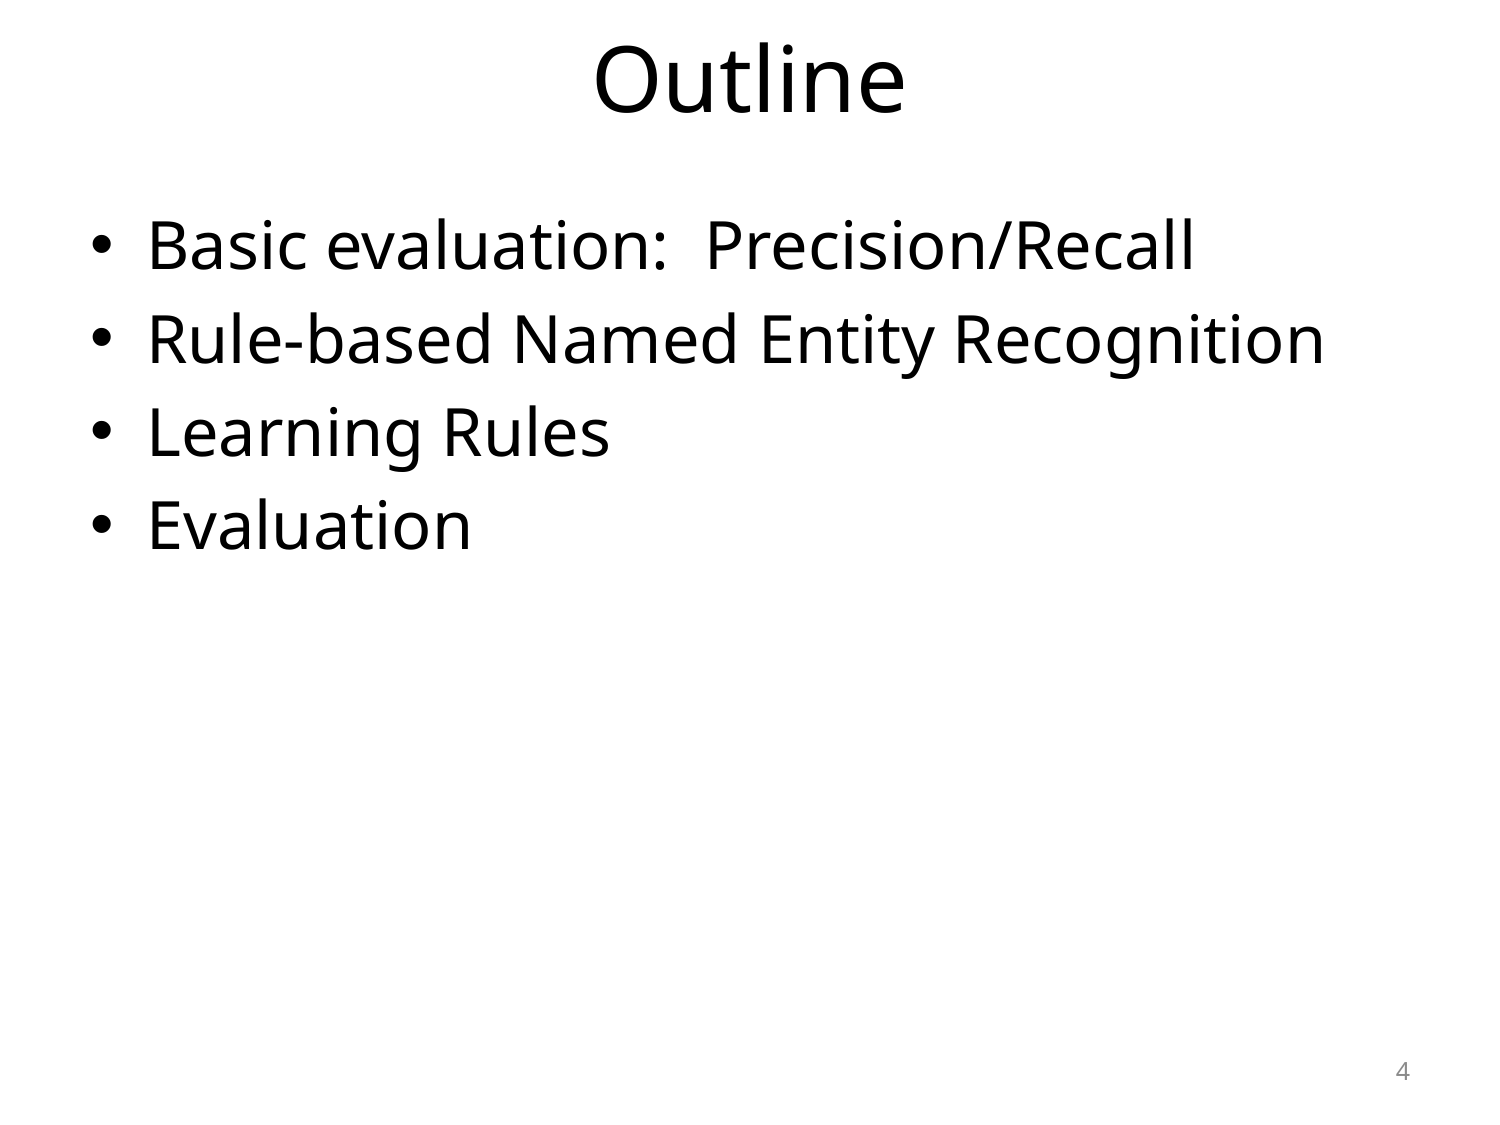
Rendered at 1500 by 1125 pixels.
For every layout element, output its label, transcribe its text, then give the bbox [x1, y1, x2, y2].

title Outline [75, 0, 1425, 152]
slide_number 4 [1074, 1042, 1425, 1103]
list Basic evaluation: Precision/Recall Rule-based Named Entity Recognition Learning Rules Evaluation [75, 195, 1425, 1011]
